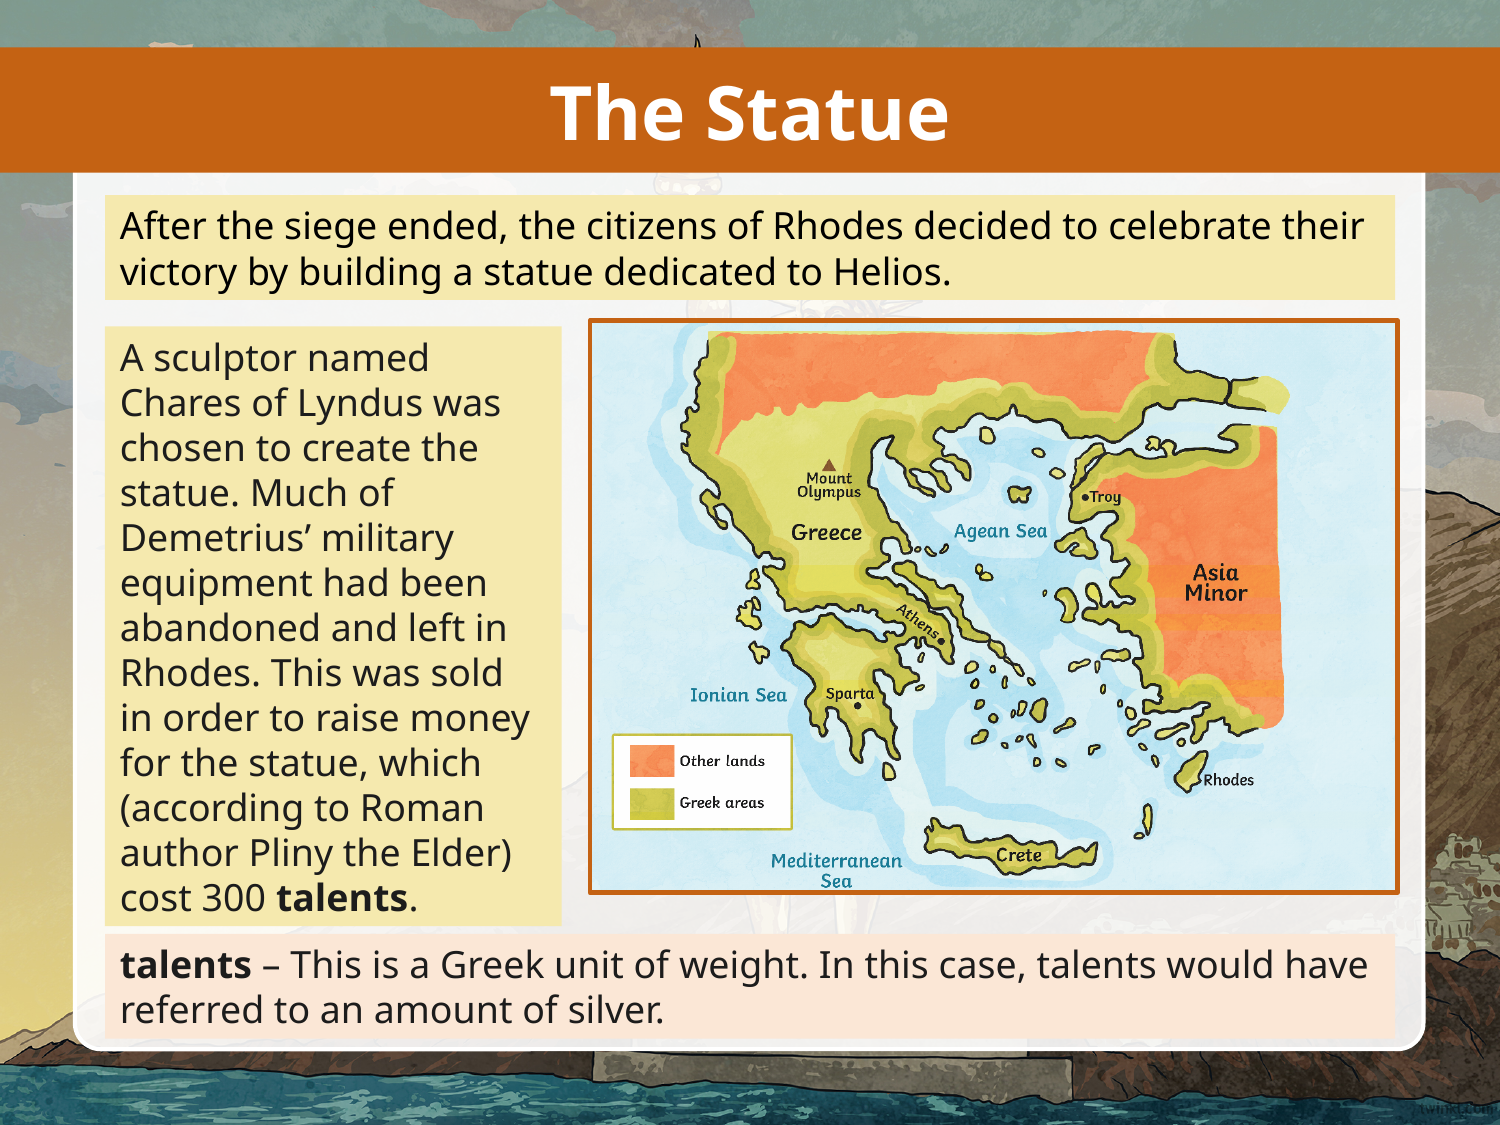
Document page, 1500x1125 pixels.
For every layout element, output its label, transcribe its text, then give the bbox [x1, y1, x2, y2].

text_box The Statue [0, 46, 1500, 174]
picture [592, 322, 1396, 891]
picture [0, 174, 1500, 1125]
picture [0, 0, 1500, 46]
text_box After the siege ended, the citizens of Rhodes decided to celebrate their victory by building a statue dedicated to Helios. [105, 195, 1396, 300]
text_box talents – This is a Greek unit of weight. In this case, talents would have referred to an amount of silver. [105, 933, 1396, 1039]
text_box A sculptor named Chares of Lyndus was chosen to create the statue. Much of Demetrius’ military equipment had been abandoned and left in Rhodes. This was sold in order to raise money for the statue, which (according to Roman author Pliny the Elder) cost 300 talents. [104, 326, 562, 927]
